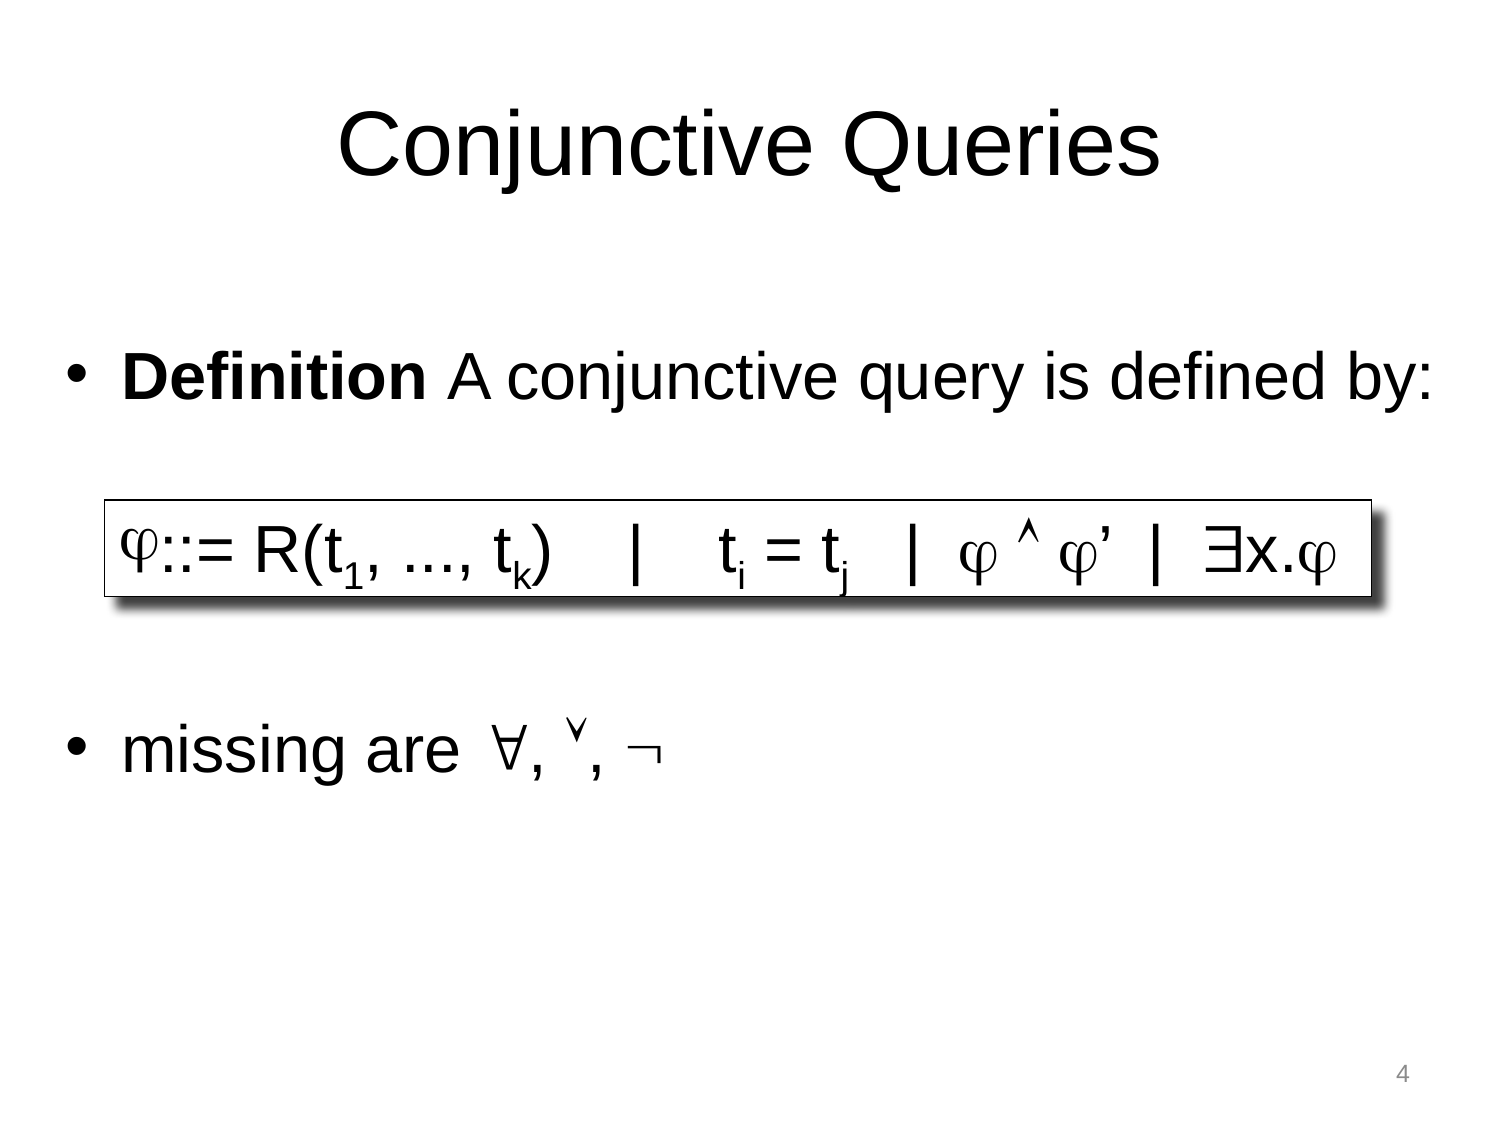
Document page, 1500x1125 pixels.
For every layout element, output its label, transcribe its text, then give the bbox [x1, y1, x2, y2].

slide_number 4 [1074, 1042, 1425, 1103]
text_box ::= R(t1, ..., tk) | ti = tj |   ’ | x. [104, 499, 1372, 597]
list Definition A conjunctive query is defined by: missing are , ,  [50, 324, 1463, 1000]
title Conjunctive Queries [75, 45, 1425, 233]
